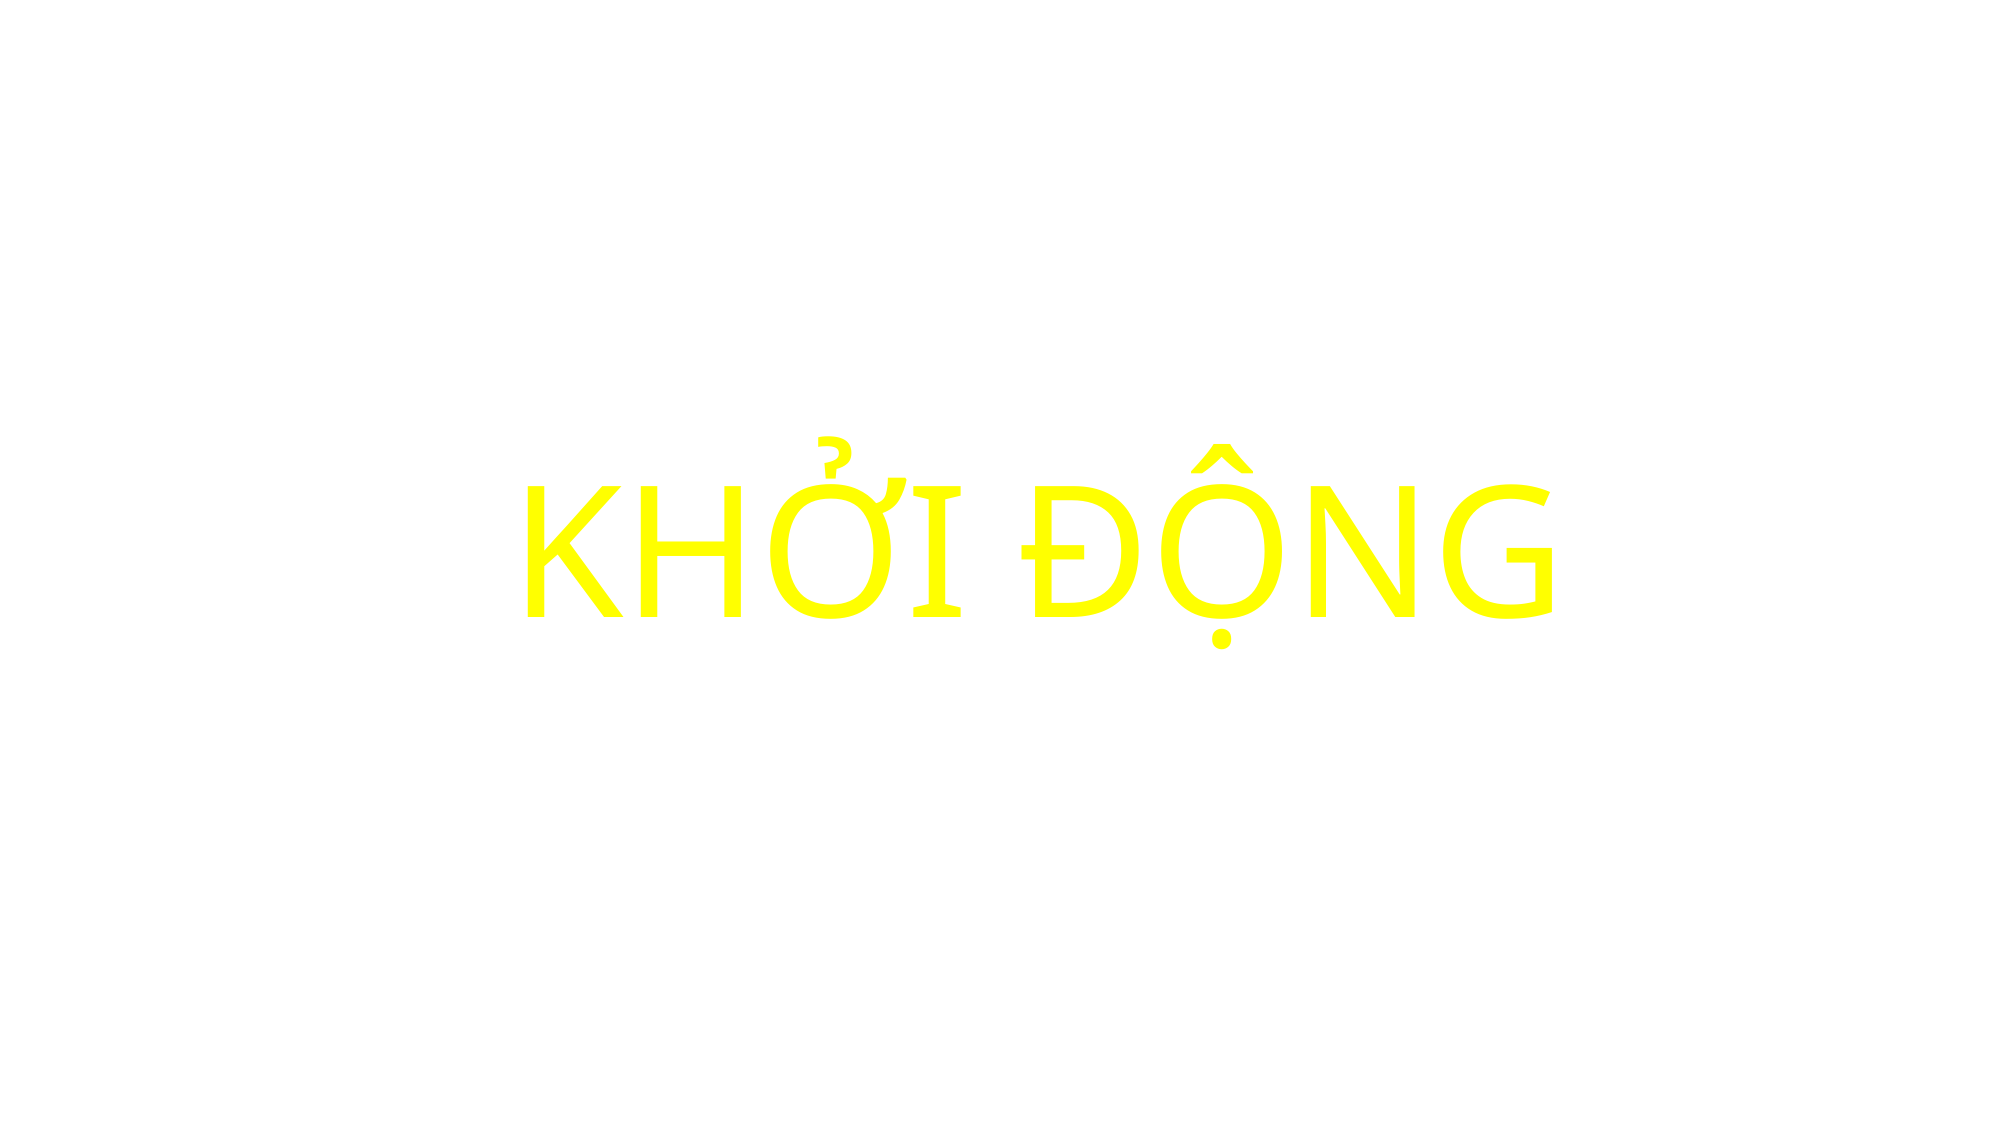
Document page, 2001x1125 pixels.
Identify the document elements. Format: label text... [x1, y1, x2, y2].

text_box KHỞI ĐỘNG [368, 426, 1708, 662]
